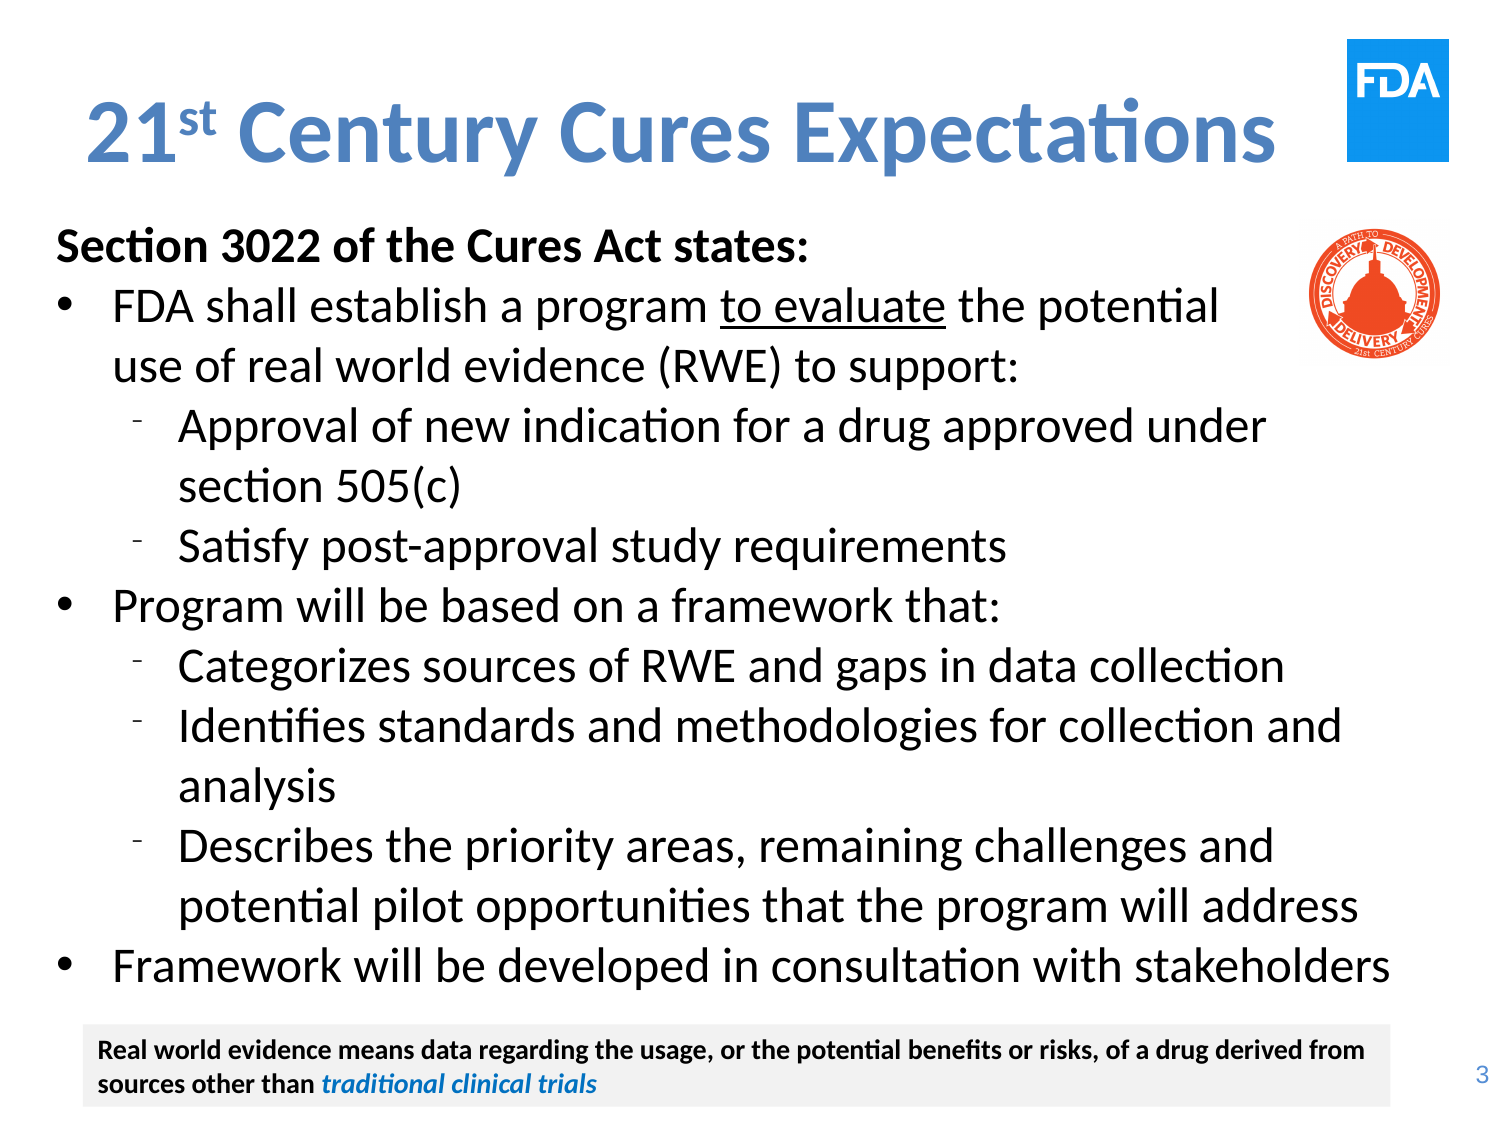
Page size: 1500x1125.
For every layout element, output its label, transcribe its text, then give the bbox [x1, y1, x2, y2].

text_box Real world evidence means data regarding the usage, or the potential benefits or risks, of a drug derived from sources other than traditional clinical trials [82, 1024, 1391, 1107]
text_box Section 3022 of the Cures Act states: FDA shall establish a program to evaluate the potential use of real world evidence (RWE) to support: Approval of new indication for a drug approved under section 505(c) Satisfy post-approval study requirements Program will be based on a framework that: Categorizes sources of RWE and gaps in data collection Identifies standards and methodologies for collection and analysis Describes the priority areas, remaining challenges and potential pilot opportunities that the program will address Framework will be developed in consultation with stakeholders [47, 208, 1430, 992]
picture [1347, 39, 1449, 162]
picture [1299, 218, 1450, 367]
title 21st Century Cures Expectations [64, 58, 1300, 194]
